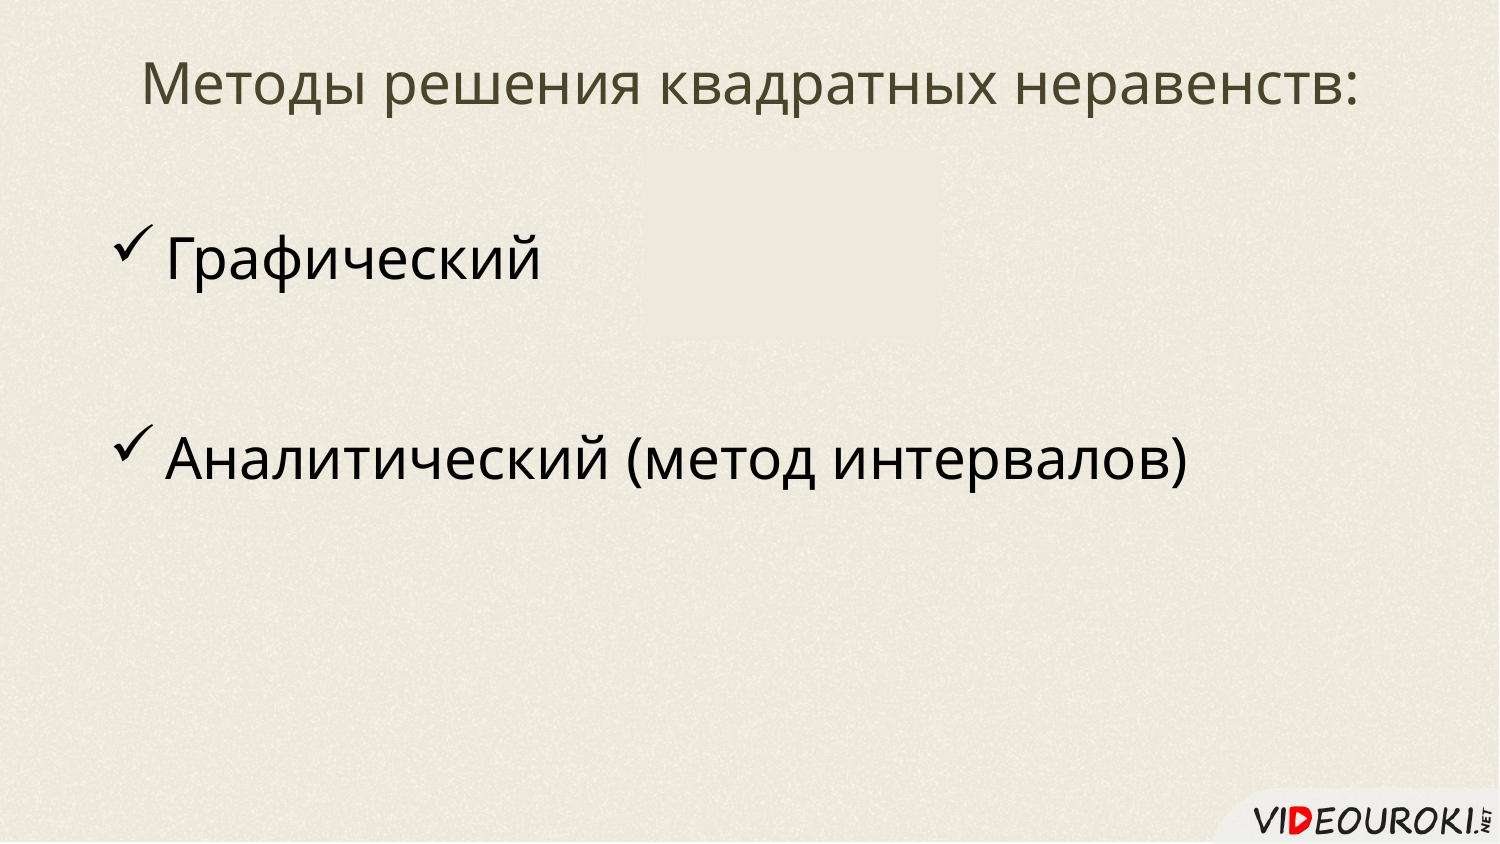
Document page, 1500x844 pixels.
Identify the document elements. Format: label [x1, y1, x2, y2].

picture [0, 0, 1500, 842]
text_box [1210, 787, 1500, 844]
